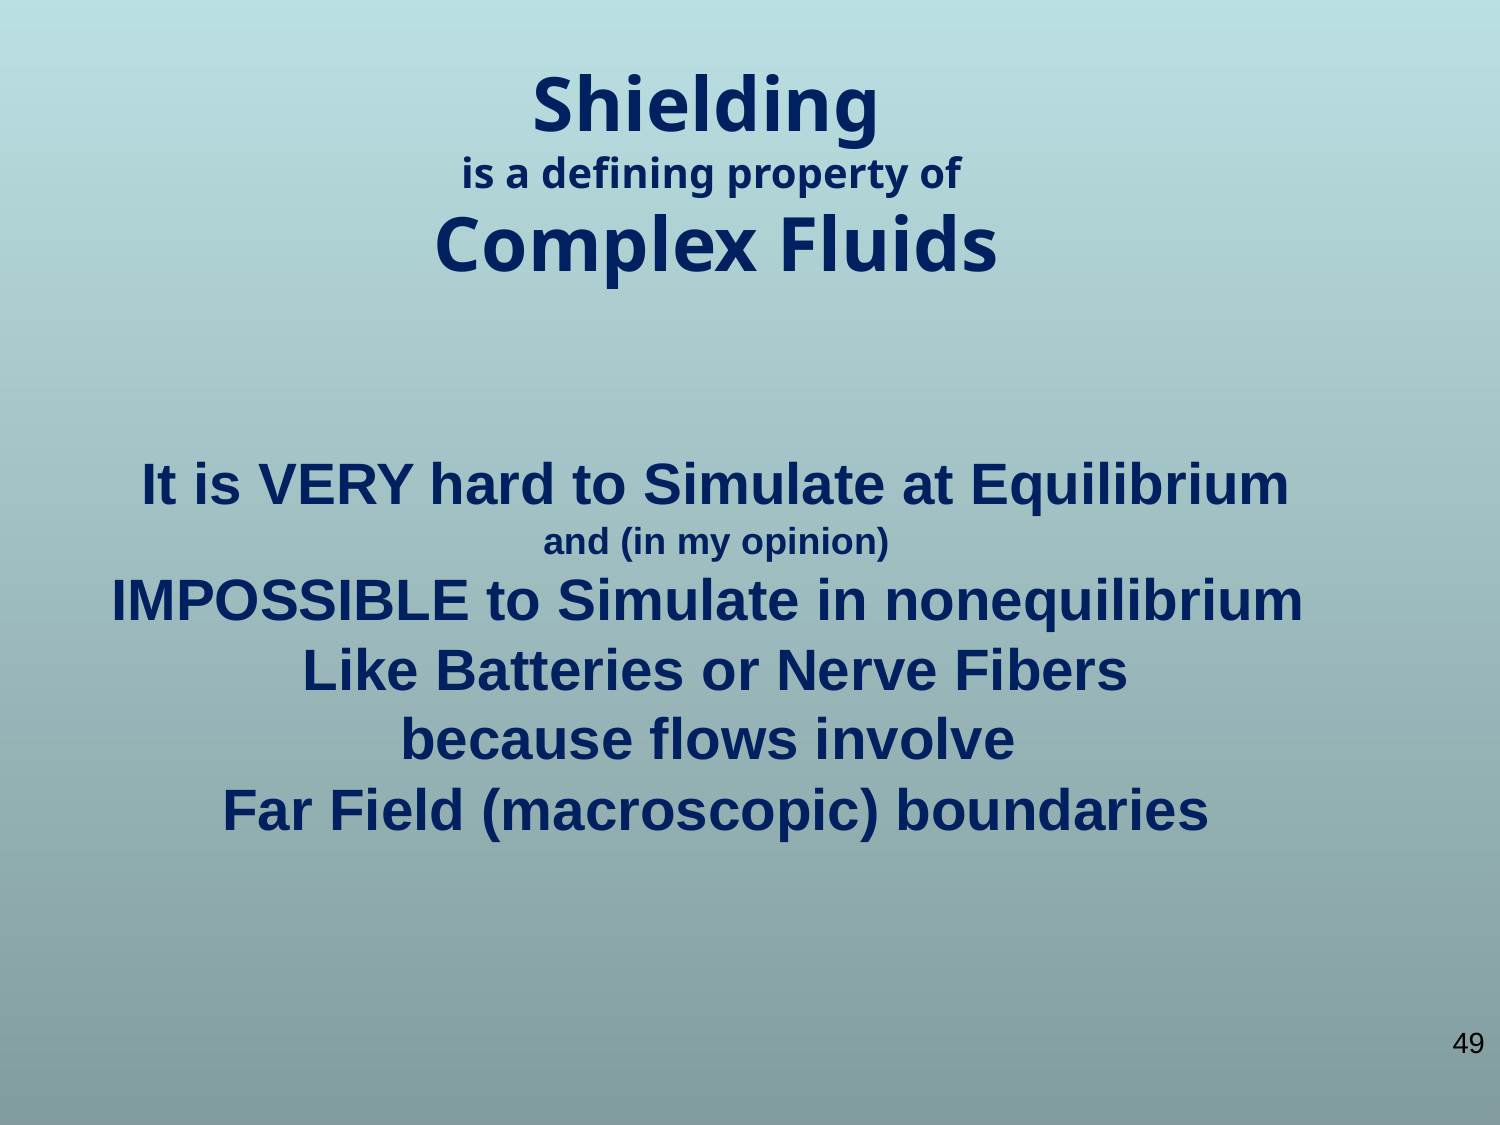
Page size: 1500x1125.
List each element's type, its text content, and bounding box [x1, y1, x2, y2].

slide_number 49 [1317, 1016, 1500, 1096]
text_box Shielding is a defining property of Complex Fluids It is VERY hard to Simulate at Equilibrium and (in my opinion) IMPOSSIBLE to Simulate in nonequilibrium Like Batteries or Nerve Fibers because flows involve Far Field (macroscopic) boundaries [0, 49, 1452, 363]
